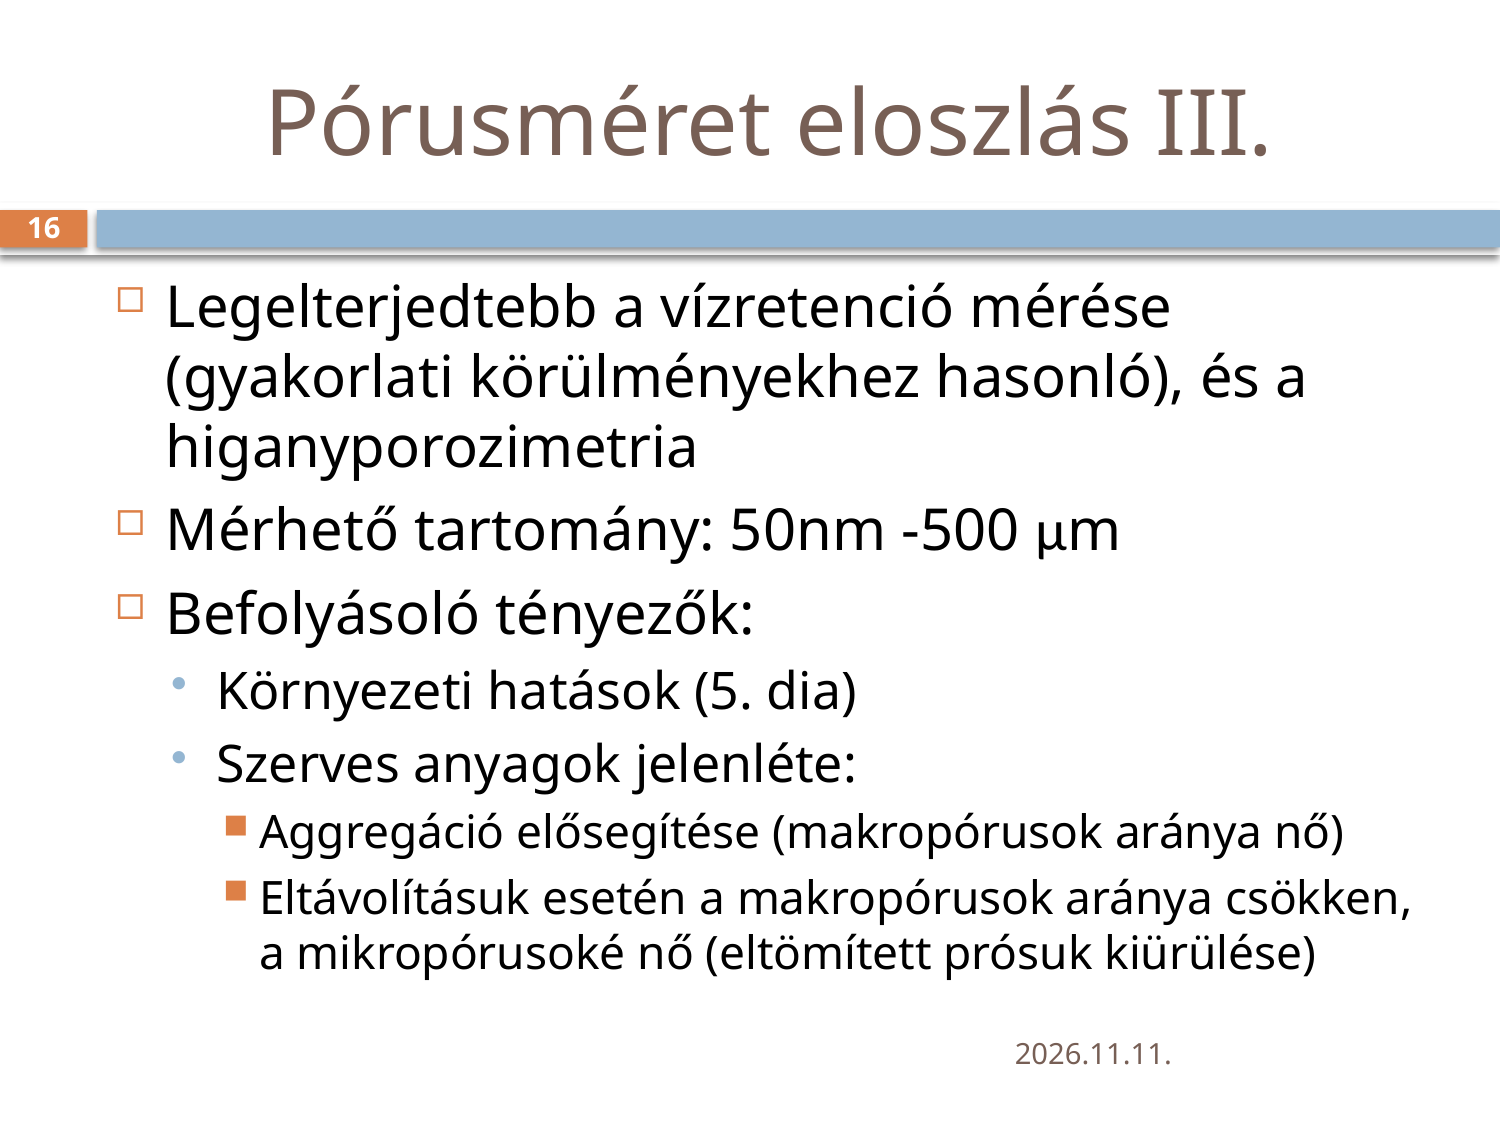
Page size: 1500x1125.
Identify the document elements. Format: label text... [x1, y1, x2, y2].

title Pórusméret eloszlás III. [100, 37, 1438, 200]
slide_number 2019. 12. 02. [999, 1025, 1438, 1085]
list Legelterjedtebb a vízretenció mérése (gyakorlati körülményekhez hasonló), és a higanyporozimetria Mérhető tartomány: 50nm -500 μm Befolyásoló tényezők: Környezeti hatások (5. dia) Szerves anyagok jelenléte: Aggregáció elősegítése (makropórusok aránya nő) Eltávolításuk esetén a makropórusok aránya csökken, a mikropórusoké nő (eltömített prósuk kiürülése) [100, 262, 1438, 1000]
slide_number 16 [0, 208, 88, 249]
